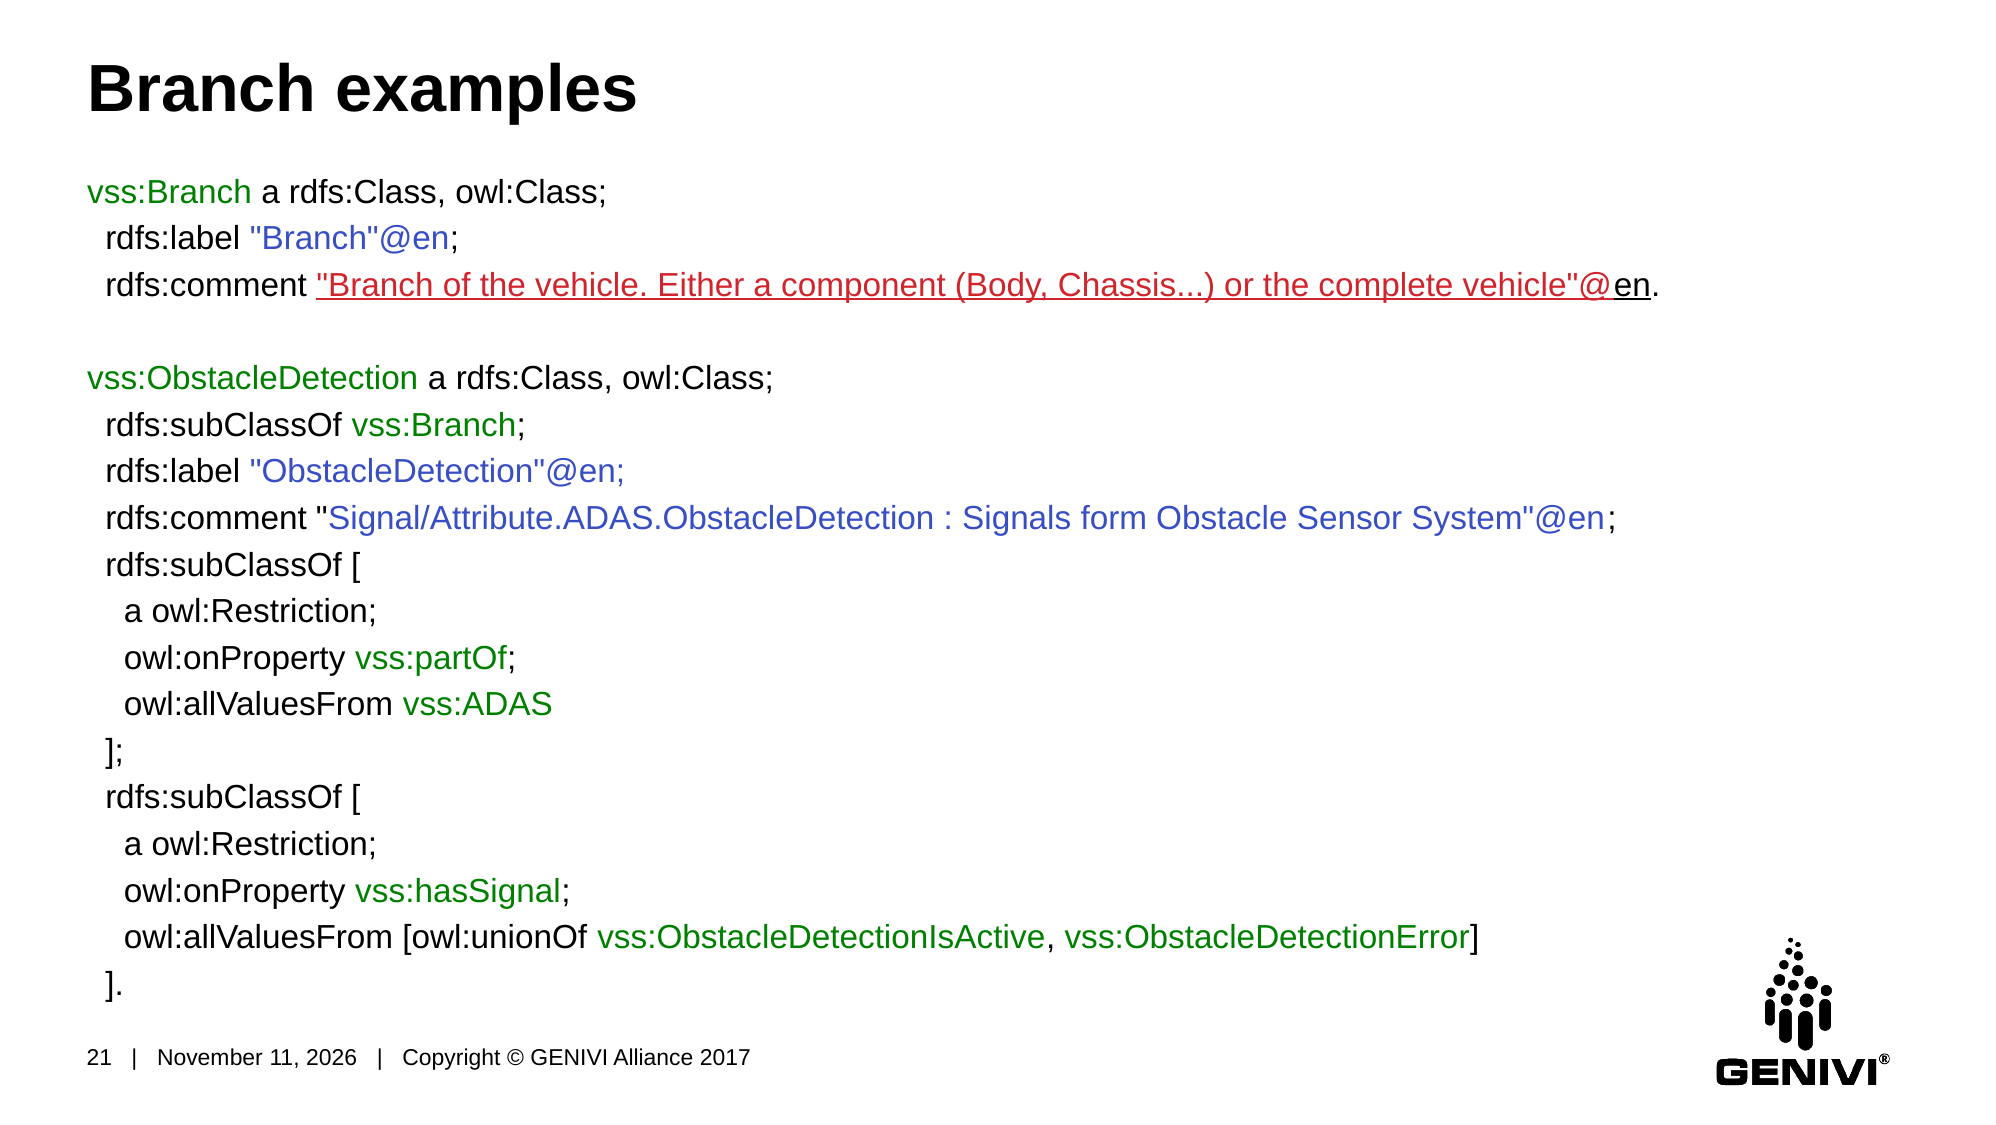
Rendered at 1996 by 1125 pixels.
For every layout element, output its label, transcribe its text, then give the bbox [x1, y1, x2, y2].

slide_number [71, 1034, 813, 1095]
title Branch examples [71, 29, 1868, 139]
list vss:Branch a rdfs:Class, owl:Class; rdfs:label "Branch"@en; rdfs:comment "Branch of the vehicle. Either a component (Body, Chassis...) or the complete vehicle"@en. vss:ObstacleDetection a rdfs:Class, owl:Class; rdfs:subClassOf vss:Branch; rdfs:label "ObstacleDetection"@en; rdfs:comment "Signal/Attribute.ADAS.ObstacleDetection : Signals form Obstacle Sensor System"@en; rdfs:subClassOf [ a owl:Restriction; owl:onProperty vss:partOf; owl:allValuesFrom vss:ADAS ]; rdfs:subClassOf [ a owl:Restriction; owl:onProperty vss:hasSignal; owl:allValuesFrom [owl:unionOf vss:ObstacleDetectionIsActive, vss:ObstacleDetectionError] ]. [71, 162, 1868, 913]
